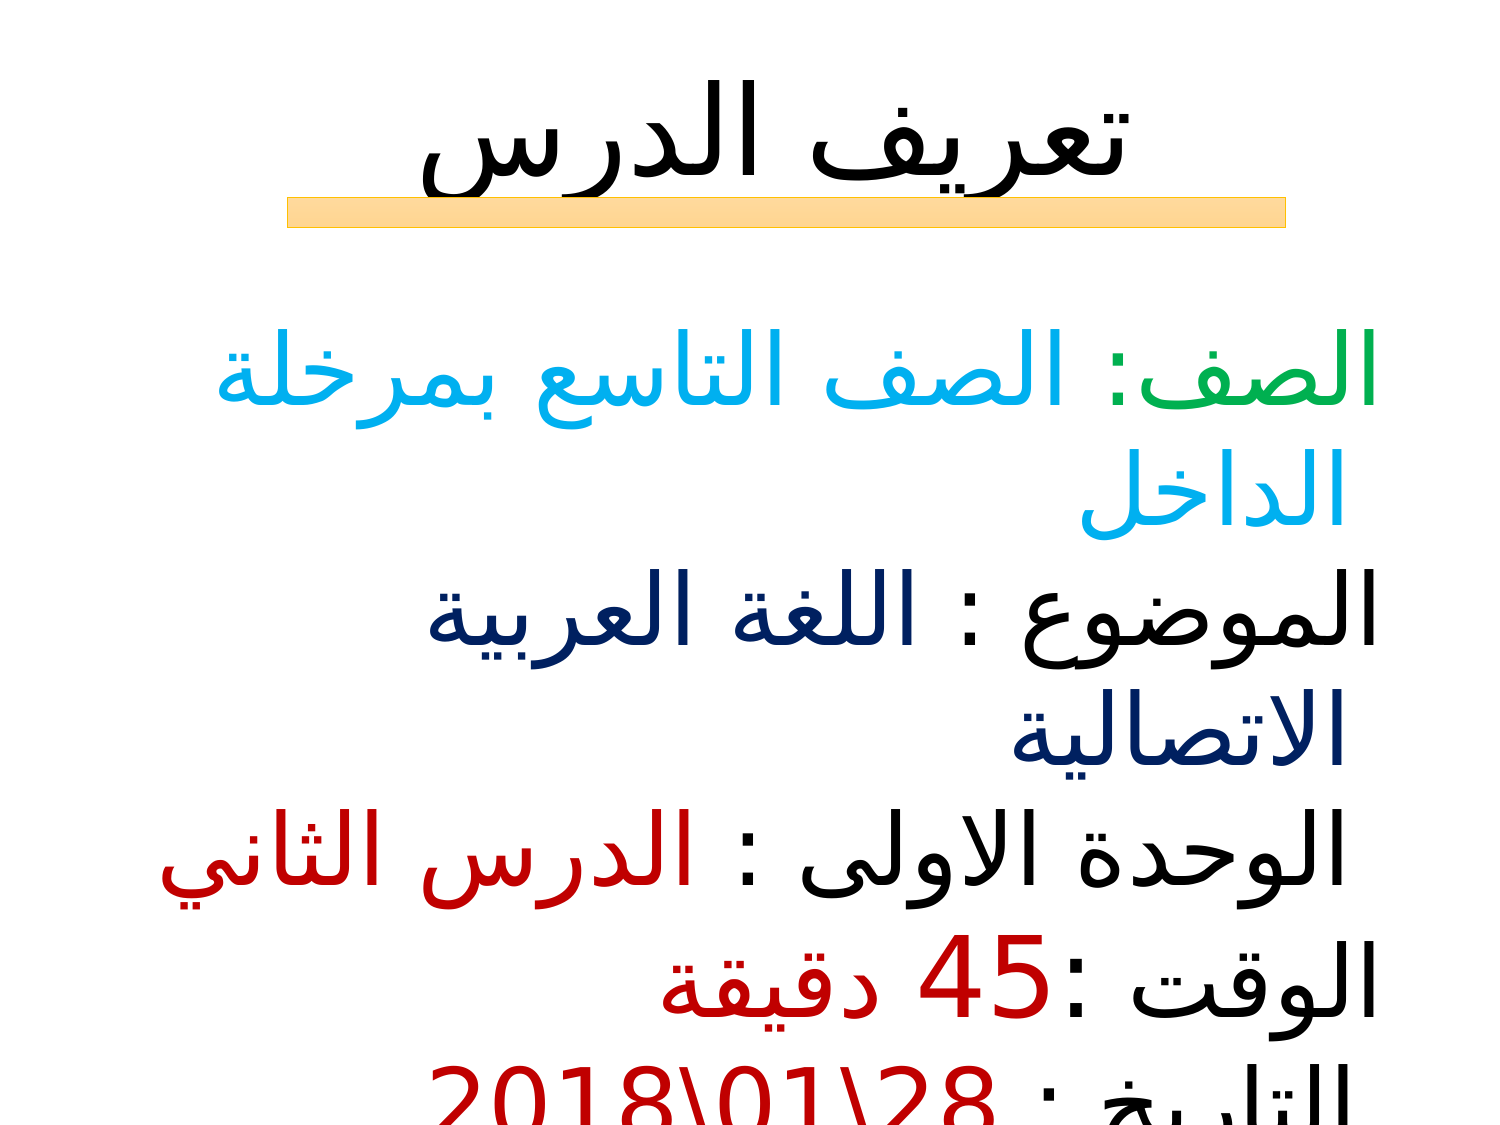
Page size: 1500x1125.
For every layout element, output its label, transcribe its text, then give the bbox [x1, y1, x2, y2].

text_box تعريف الدرس [400, 42, 1150, 197]
text_box [287, 197, 1286, 228]
text_box الصف: الصف التاسع بمرخلة الداخل الموضوع : اللغة العربية الاتصالية الوحدة الاولى : الدرس الثاني الوقت :45 دقيقة التاريخ : 28\01\2018 [85, 298, 1399, 1125]
